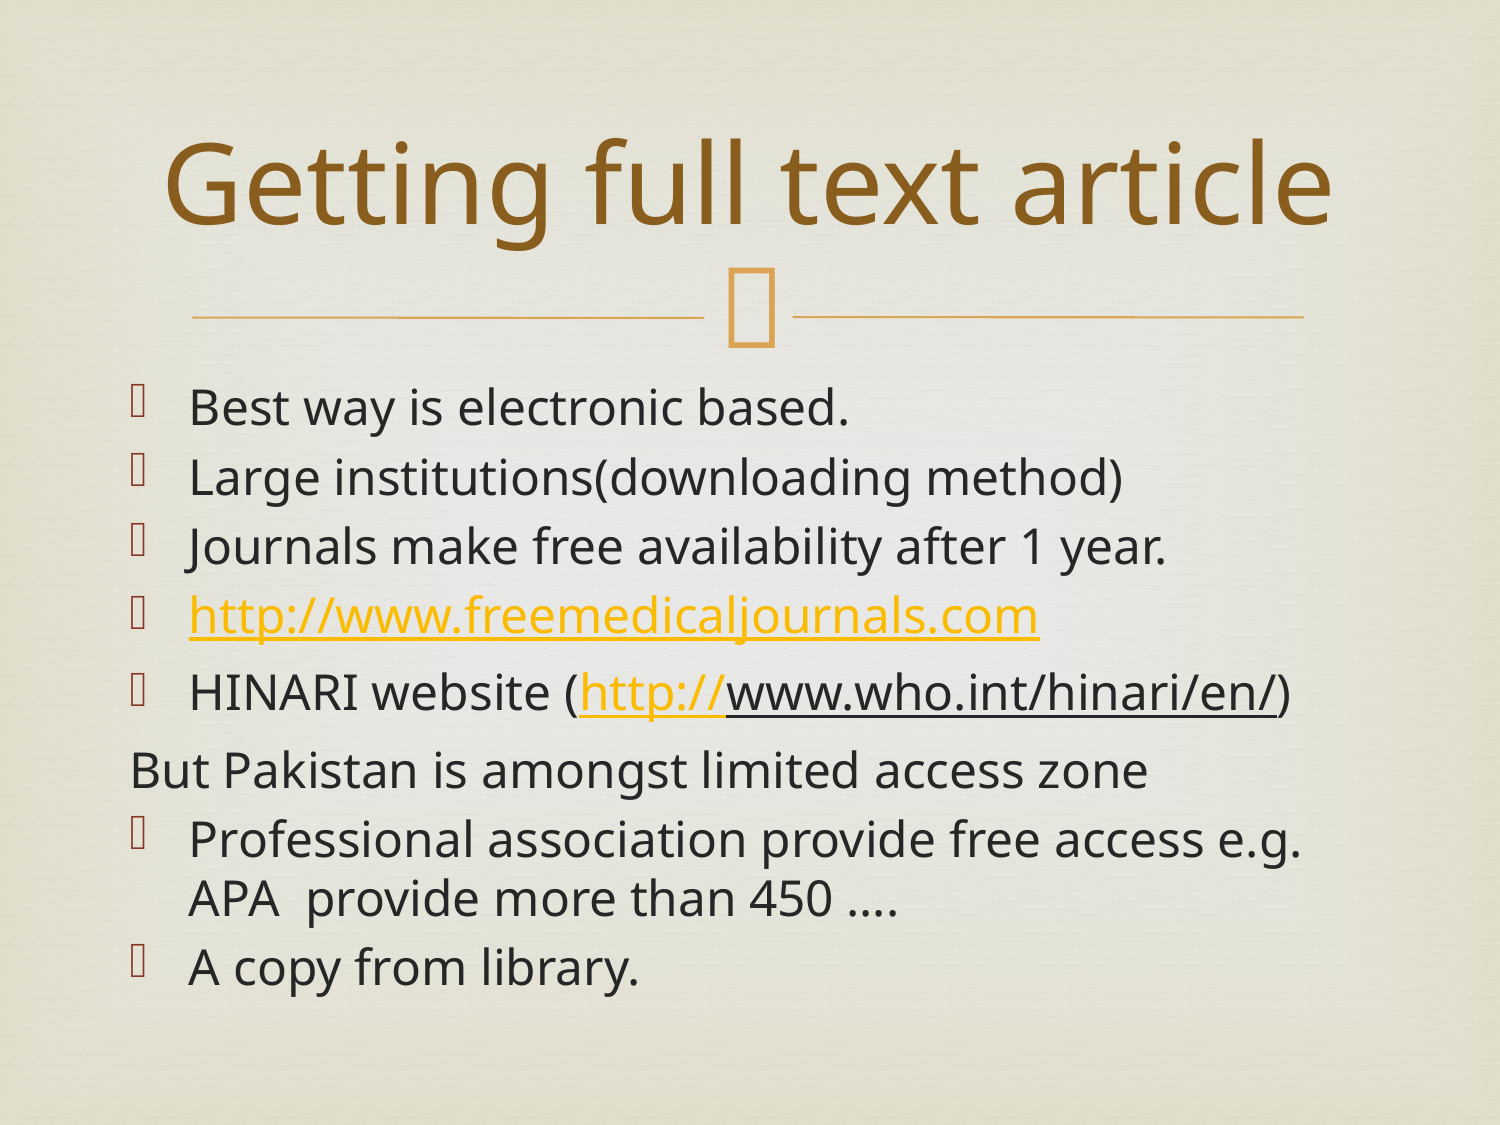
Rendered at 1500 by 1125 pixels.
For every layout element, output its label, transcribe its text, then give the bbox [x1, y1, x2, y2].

title Getting full text article [112, 93, 1386, 267]
list Best way is electronic based. Large institutions(downloading method) Journals make free availability after 1 year. http://www.freemedicaljournals.com HINARI website (http://www.who.int/hinari/en/) But Pakistan is amongst limited access zone Professional association provide free access e.g. APA provide more than 450 …. A copy from library. [114, 368, 1386, 1005]
